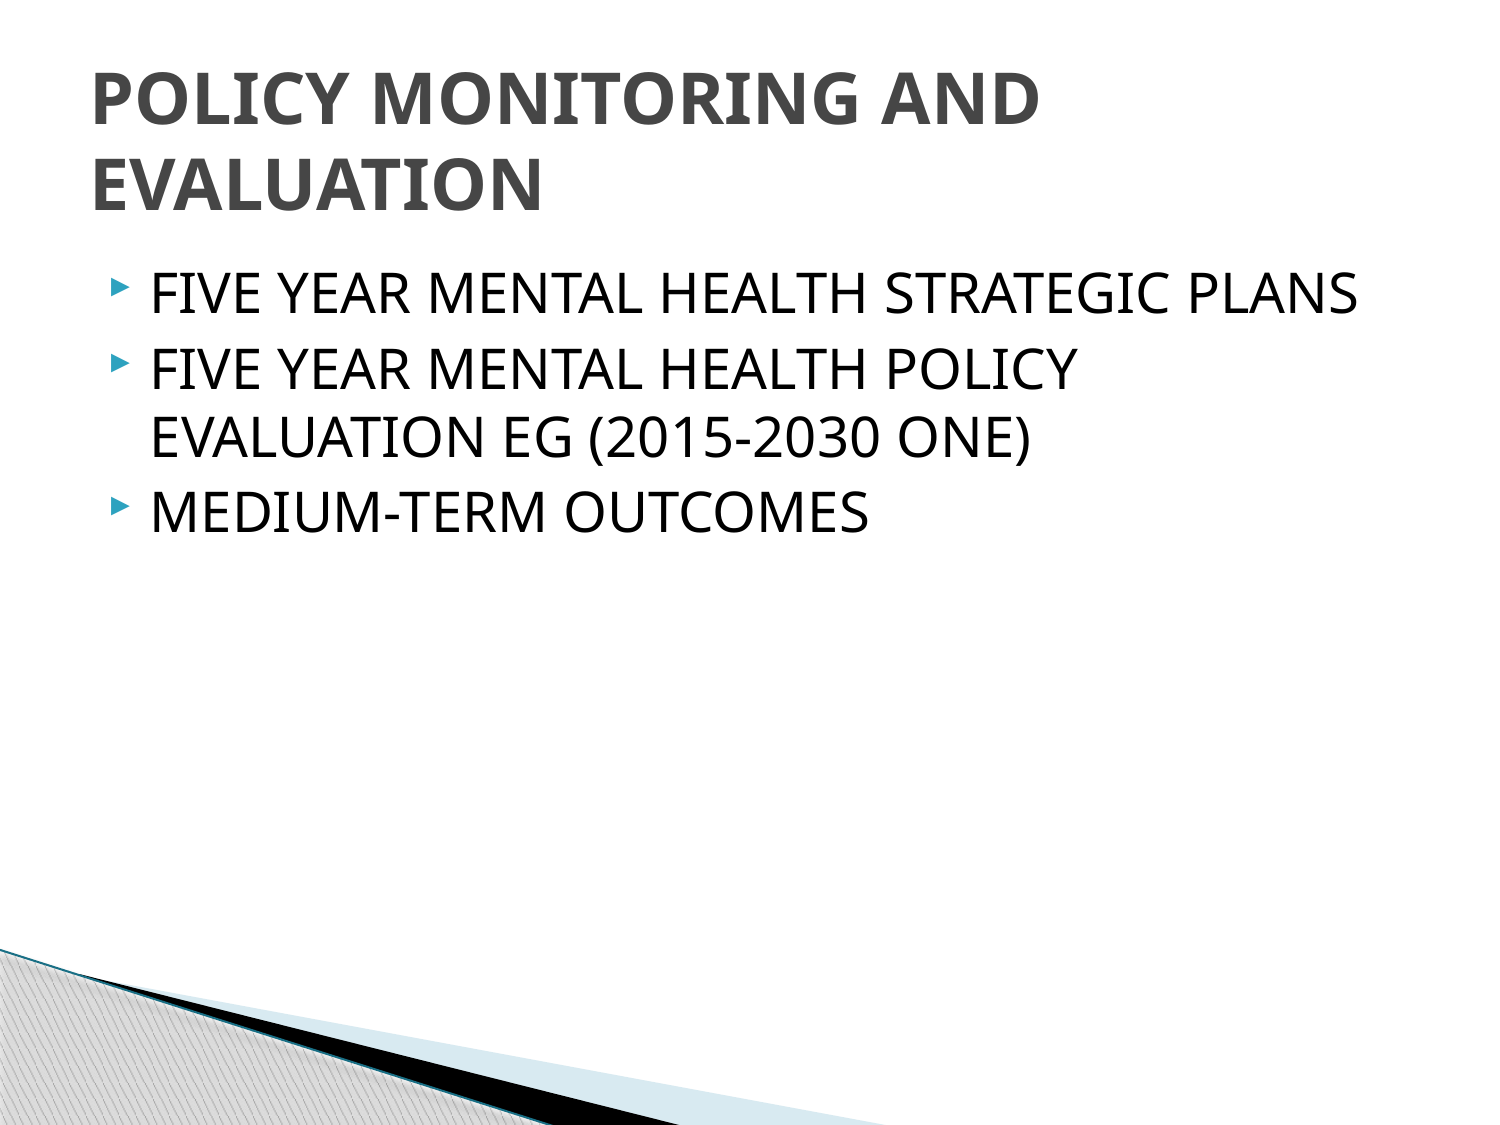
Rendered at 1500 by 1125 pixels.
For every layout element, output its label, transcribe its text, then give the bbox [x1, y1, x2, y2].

title POLICY MONITORING AND EVALUATION [75, 45, 1425, 233]
list FIVE YEAR MENTAL HEALTH STRATEGIC PLANS FIVE YEAR MENTAL HEALTH POLICY EVALUATION EG (2015-2030 ONE) MEDIUM-TERM OUTCOMES [74, 249, 1426, 993]
